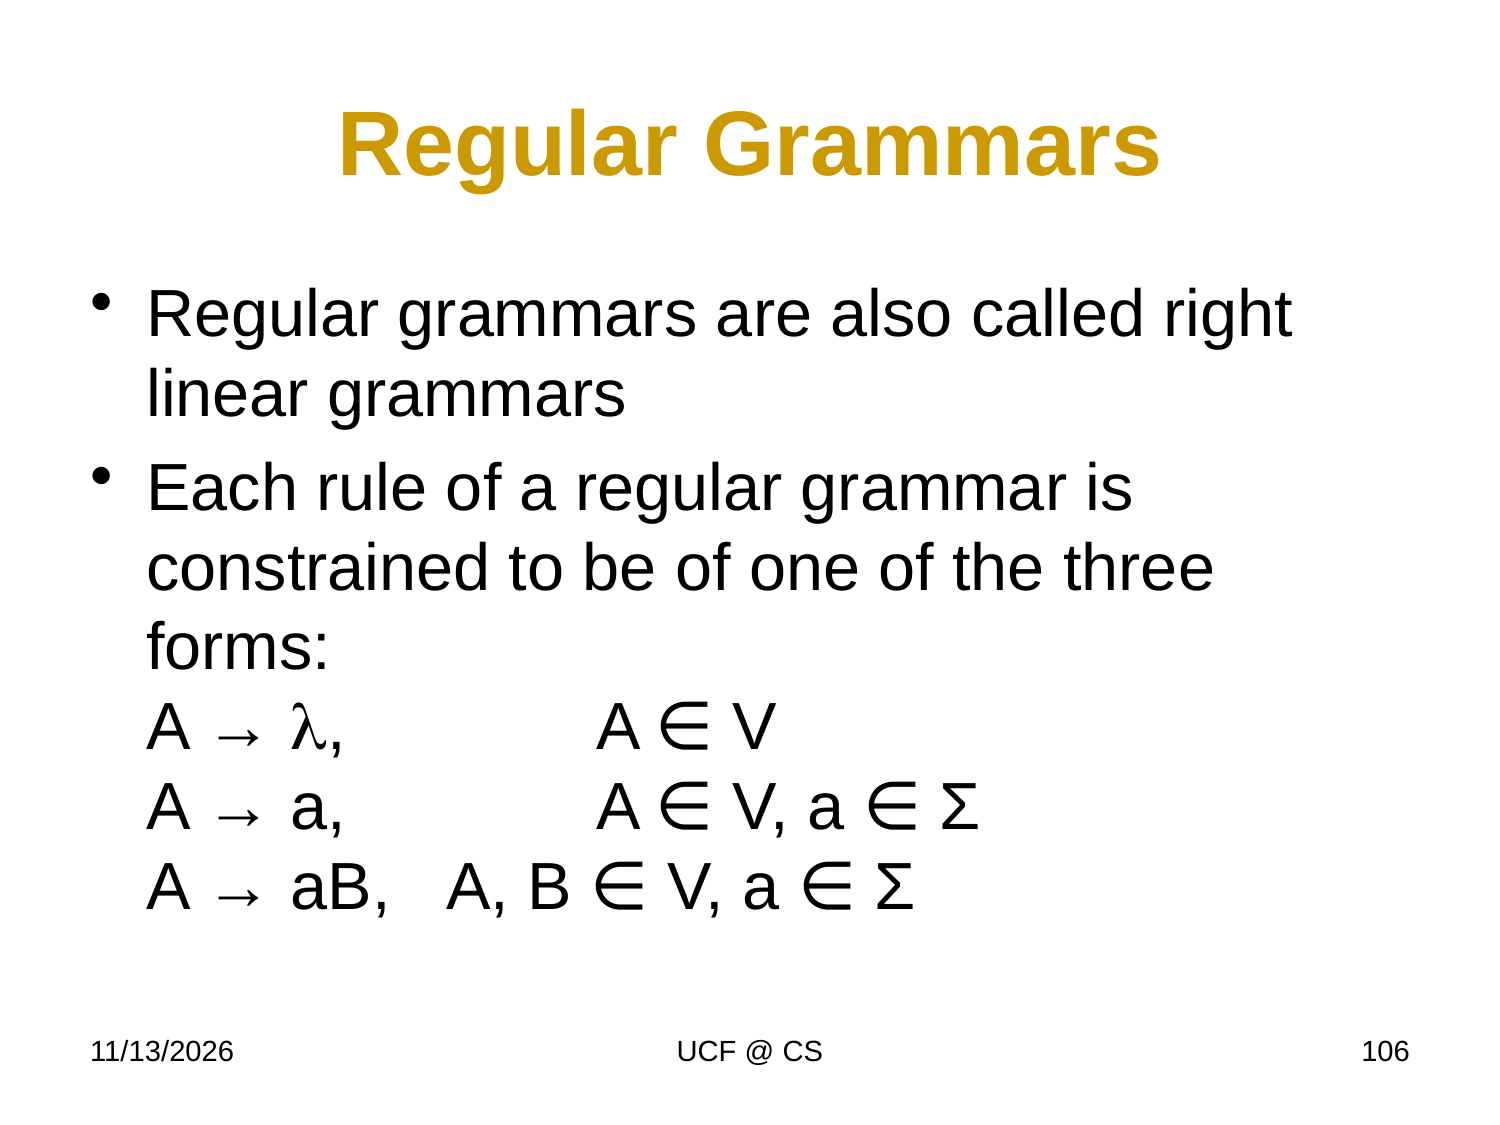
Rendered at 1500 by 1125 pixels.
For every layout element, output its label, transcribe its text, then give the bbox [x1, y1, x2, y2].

title Regular Grammars [75, 45, 1425, 233]
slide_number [74, 1024, 426, 1103]
list Regular grammars are also called right linear grammars Each rule of a regular grammar is constrained to be of one of the three forms: A → l, A ∈ V A → a, A ∈ V, a ∈ Σ A → aB, A, B ∈ V, a ∈ Σ [75, 262, 1425, 1005]
slide_number 106 [1074, 1024, 1426, 1103]
footer UCF @ CS [512, 1024, 988, 1103]
